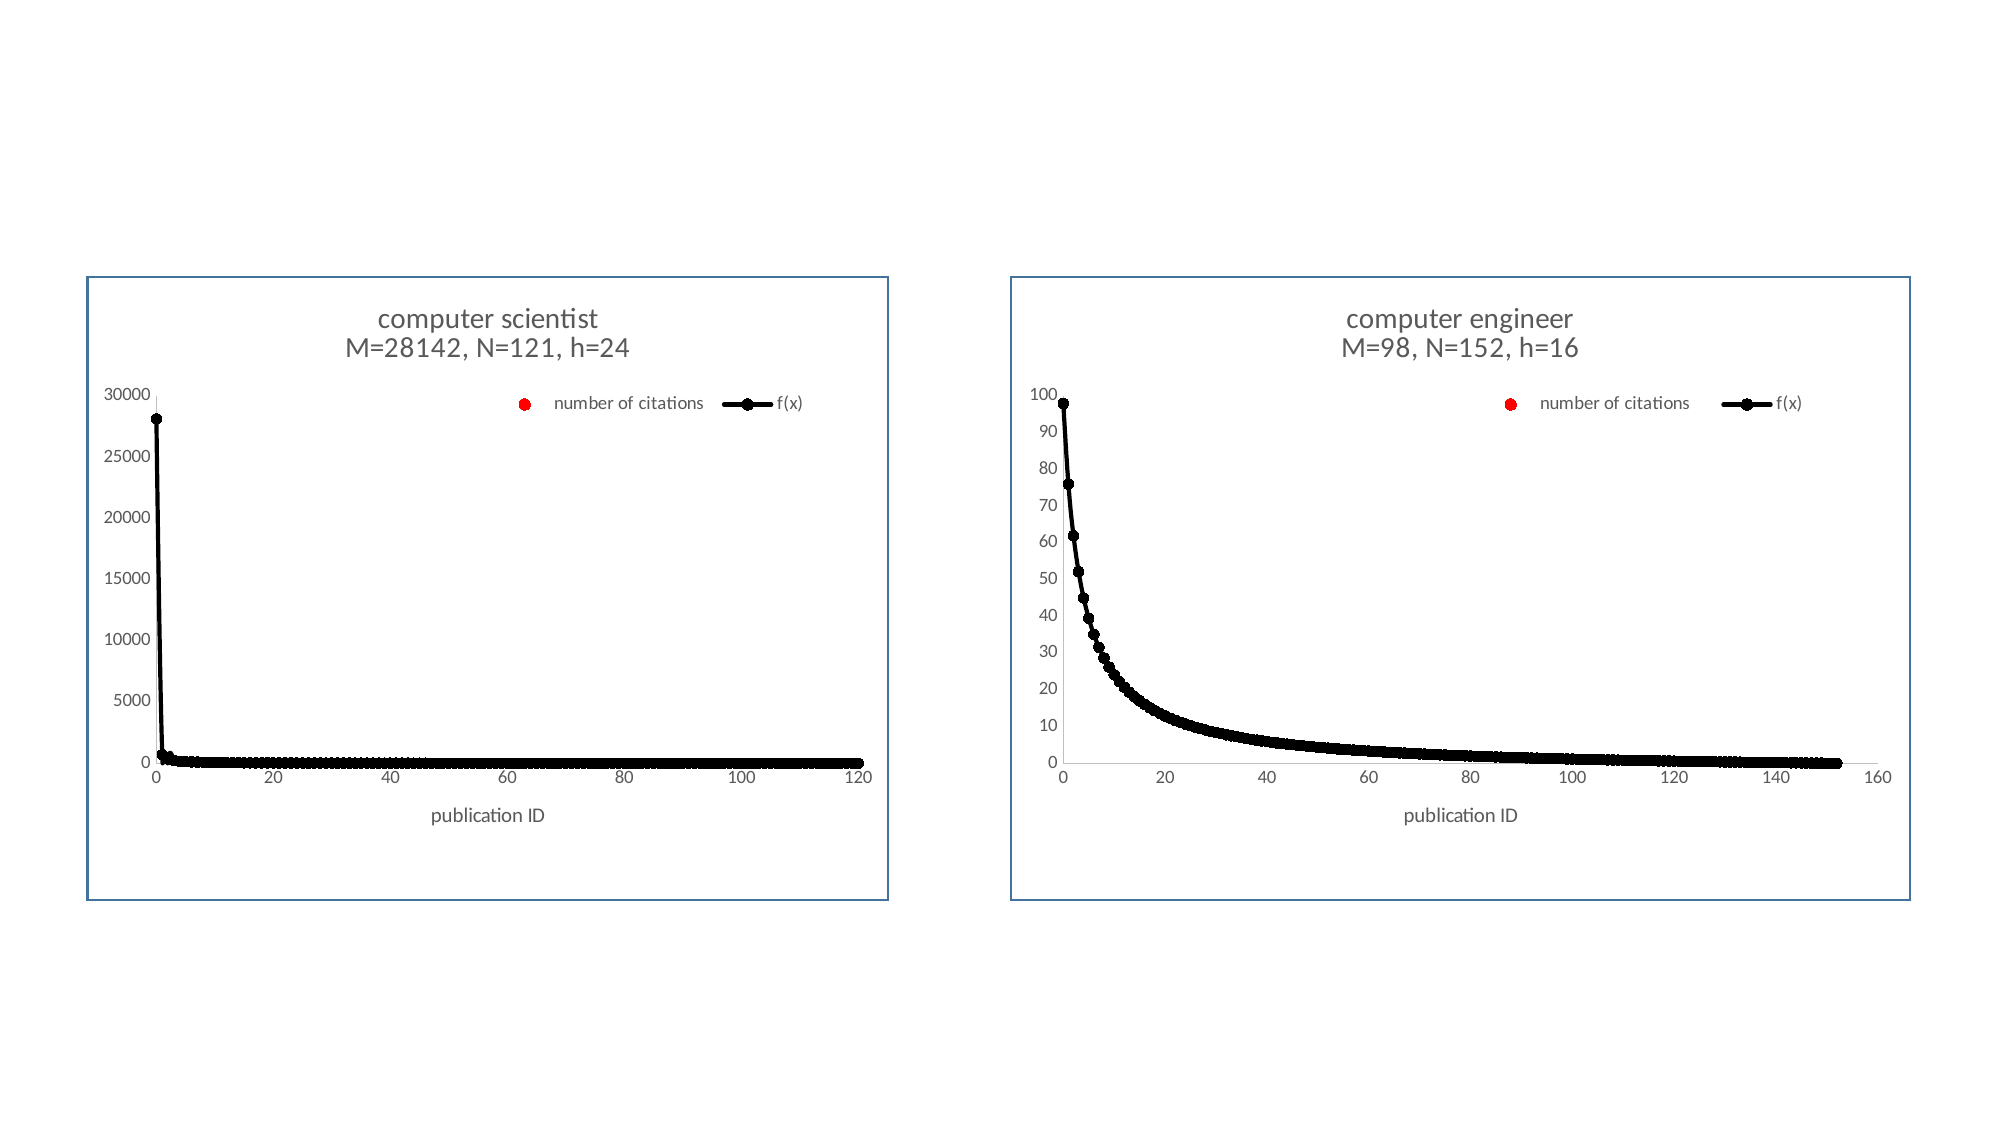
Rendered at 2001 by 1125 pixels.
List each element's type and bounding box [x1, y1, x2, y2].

chart [1011, 277, 1910, 900]
chart [87, 277, 889, 900]
